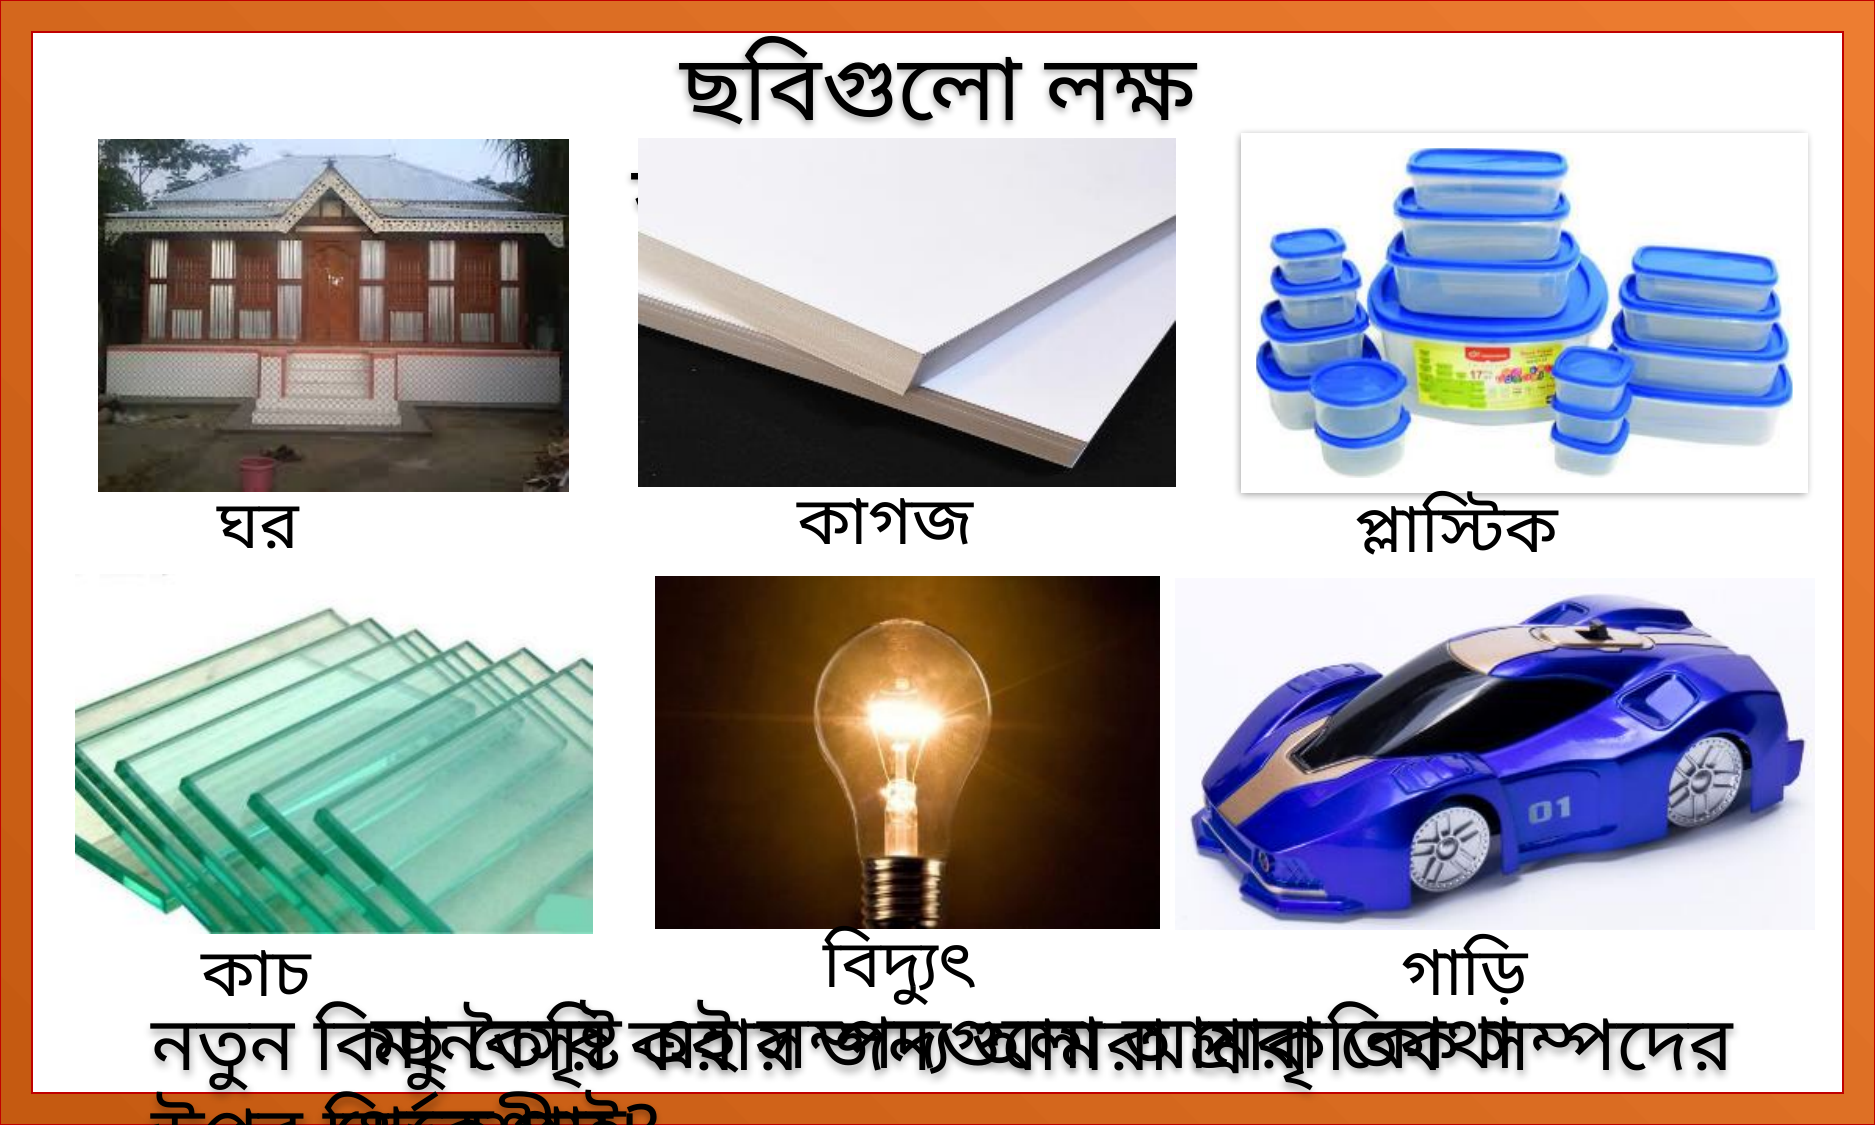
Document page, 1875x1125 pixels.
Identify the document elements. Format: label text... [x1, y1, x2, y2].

text_box কাচ [179, 934, 334, 987]
text_box নতুন কিছু তৈরি করার জন্য আমরা প্রাকৃতিক সম্পদের উপর নির্ভরশীল। [1597, 987, 1800, 1125]
picture [1255, 147, 1794, 479]
text_box ঘর [200, 492, 334, 570]
text_box নতুন কিছু তৈরি করার জন্য আমরা প্রাকৃতিক সম্পদের উপর নির্ভরশীল। [137, 987, 316, 1125]
text_box ছবিগুলো লক্ষ কর [618, 20, 1257, 256]
text_box গাড়ি [1384, 930, 1597, 1096]
picture [638, 138, 1176, 487]
picture [654, 576, 1160, 929]
picture [1175, 578, 1815, 930]
text_box বিদ্যুৎ [801, 929, 1013, 985]
picture [98, 139, 569, 492]
text_box প্লাস্টিক [1338, 479, 1594, 573]
text_box কাগজ [766, 487, 1022, 565]
text_box মানবসৃষ্ট এই সম্পদগুলো আমরা কোথা থেকে পাই? [317, 985, 1594, 1125]
picture [75, 574, 593, 934]
